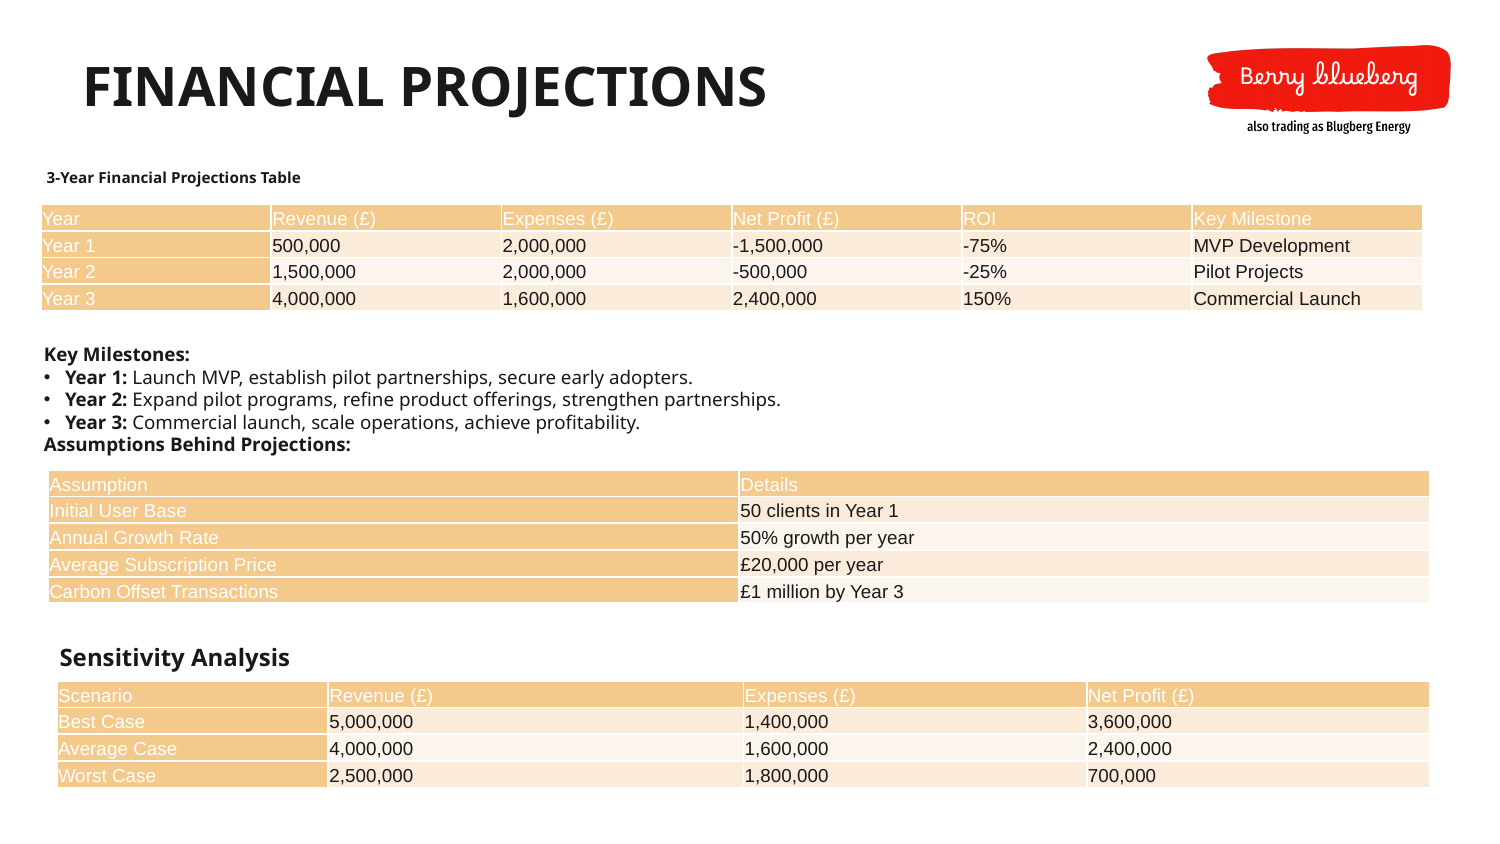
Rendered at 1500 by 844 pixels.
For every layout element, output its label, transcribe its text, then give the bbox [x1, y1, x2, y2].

table_cell 2,400,000 [1088, 735, 1429, 760]
table_cell £1 million by Year 3 [740, 578, 1429, 602]
table_cell 1,600,000 [502, 285, 731, 310]
table_cell 150% [963, 285, 1191, 310]
table_cell 1,400,000 [744, 708, 1086, 733]
table_cell 700,000 [1088, 762, 1429, 787]
table_cell 2,500,000 [329, 762, 743, 787]
table_header Net Profit (£) [733, 205, 961, 230]
table_cell 50% growth per year [740, 524, 1429, 549]
table_cell Year 1 [42, 232, 270, 257]
table_cell 2,000,000 [502, 232, 731, 257]
table_cell Carbon Offset Transactions [49, 578, 738, 602]
table_cell £20,000 per year [740, 551, 1429, 576]
table_header Assumption [49, 471, 738, 496]
table_cell 5,000,000 [329, 708, 743, 733]
table_cell MVP Development [1193, 232, 1422, 257]
table_cell Pilot Projects [1193, 258, 1422, 283]
table_header ROI [963, 205, 1191, 230]
table_cell 1,500,000 [272, 258, 501, 283]
table_header Expenses (£) [502, 205, 731, 230]
table_cell 2,000,000 [502, 258, 731, 283]
table_header Year [42, 205, 270, 230]
table_cell Commercial Launch [1193, 285, 1422, 310]
table_cell Initial User Base [49, 497, 738, 522]
table_cell 4,000,000 [272, 285, 501, 310]
table_cell 1,600,000 [744, 735, 1086, 760]
table_cell 4,000,000 [329, 735, 743, 760]
table_cell -1,500,000 [733, 232, 961, 257]
table_cell 500,000 [272, 232, 501, 257]
text_box 3-Year Financial Projections Table [31, 163, 373, 205]
table_header Expenses (£) [744, 682, 1086, 707]
table_header Net Profit (£) [1088, 682, 1429, 707]
table_cell Average Subscription Price [49, 551, 738, 576]
text_box Key Milestones: Year 1: Launch MVP, establish pilot partnerships, secure early adopters. Year 2: Expand pilot programs, refine product offerings, strengthen partnerships. Year 3: Commercial launch, scale operations, achieve profitability. Assumptions Behind Projections: [32, 337, 792, 462]
table_cell 2,400,000 [733, 285, 961, 310]
table_cell Year 3 [42, 285, 270, 310]
table_cell -75% [963, 232, 1191, 257]
table_header Scenario [58, 682, 327, 707]
table_cell -500,000 [733, 258, 961, 283]
table_header Revenue (£) [272, 205, 501, 230]
table_cell 50 clients in Year 1 [740, 497, 1429, 522]
table_cell -25% [963, 258, 1191, 283]
text_box Sensitivity Analysis [44, 638, 386, 680]
table_cell Average Case [58, 735, 327, 760]
table_cell 1,800,000 [744, 762, 1086, 787]
table_header Key Milestone [1193, 205, 1422, 230]
table_header Details [740, 471, 1429, 496]
table_cell Annual Growth Rate [49, 524, 738, 549]
table_cell 3,600,000 [1088, 708, 1429, 733]
text_box FINANCIAL PROJECTIONS [71, 41, 1500, 131]
picture [1207, 45, 1451, 135]
table_cell Worst Case [58, 762, 327, 787]
table_header Revenue (£) [329, 682, 743, 707]
table_cell Year 2 [42, 258, 270, 283]
table_cell Best Case [58, 708, 327, 733]
